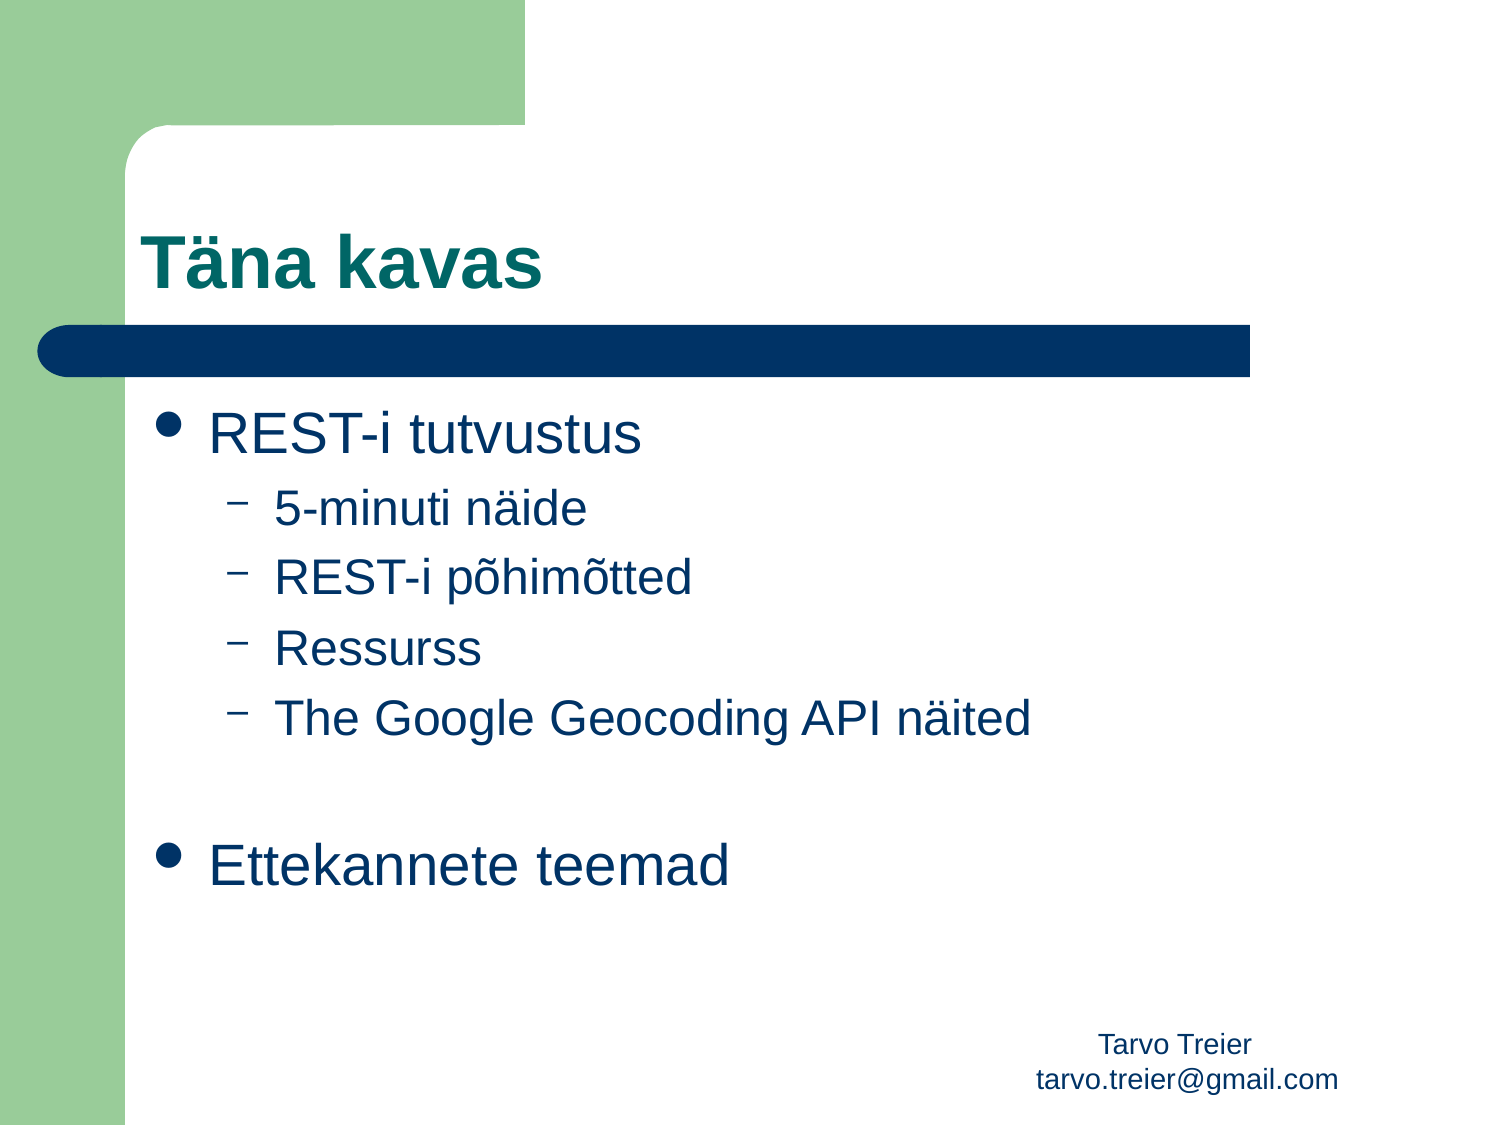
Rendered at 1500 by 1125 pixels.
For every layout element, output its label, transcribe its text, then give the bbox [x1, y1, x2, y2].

footer Tarvo Treier tarvo.treier@gmail.com [949, 1024, 1426, 1104]
title Täna kavas [124, 124, 1426, 313]
list REST-i tutvustus 5-minuti näide REST-i põhimõtted Ressurss The Google Geocoding API näited Ettekannete teemad [137, 387, 1400, 999]
